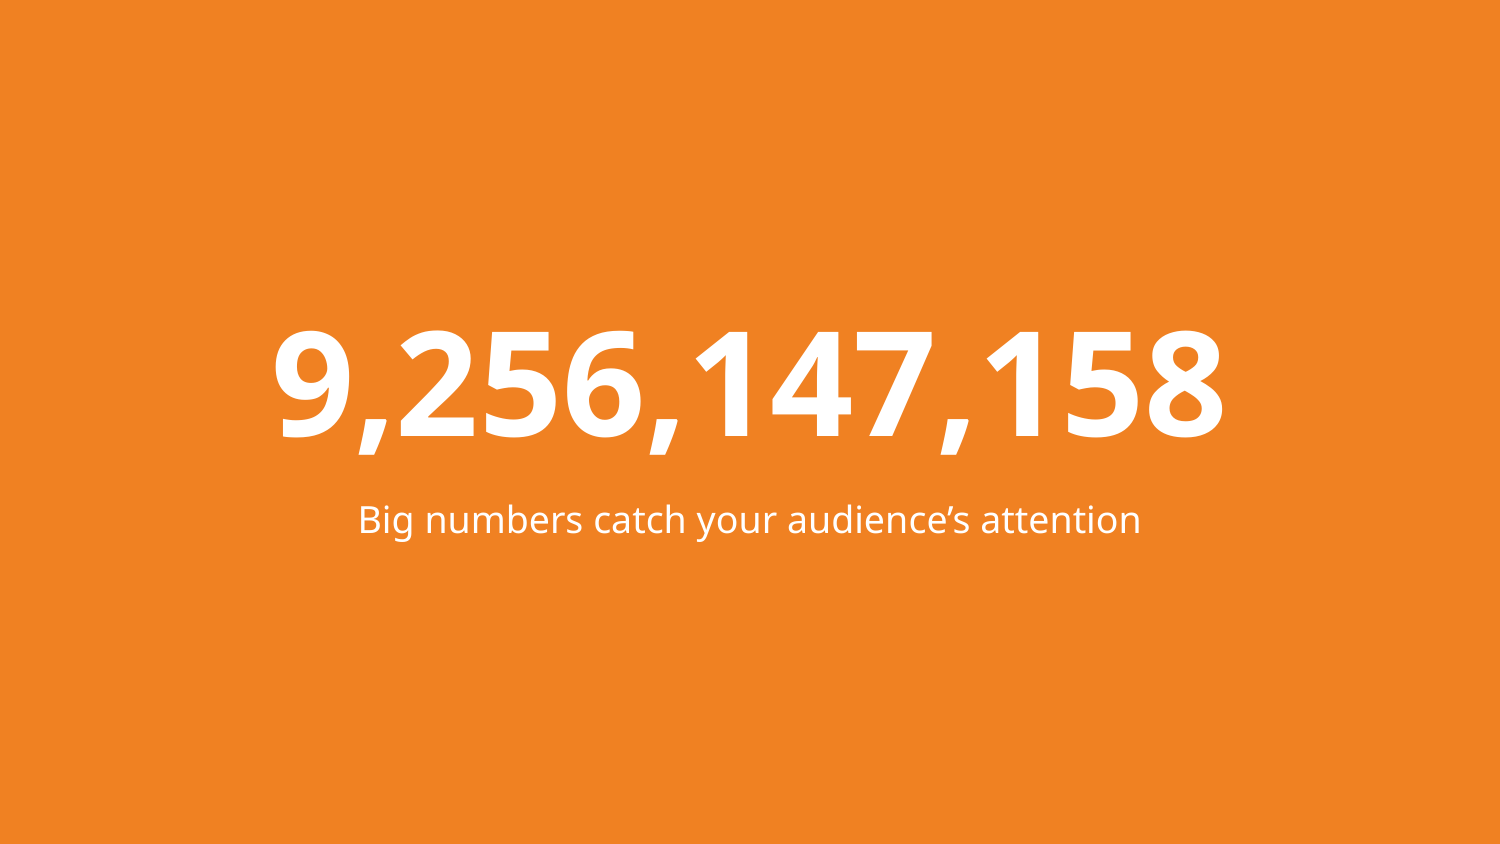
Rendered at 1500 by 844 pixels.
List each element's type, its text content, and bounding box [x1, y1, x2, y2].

title 9,256,147,158 [210, 281, 1290, 480]
subtitle Big numbers catch your audience’s attention [210, 480, 1290, 563]
